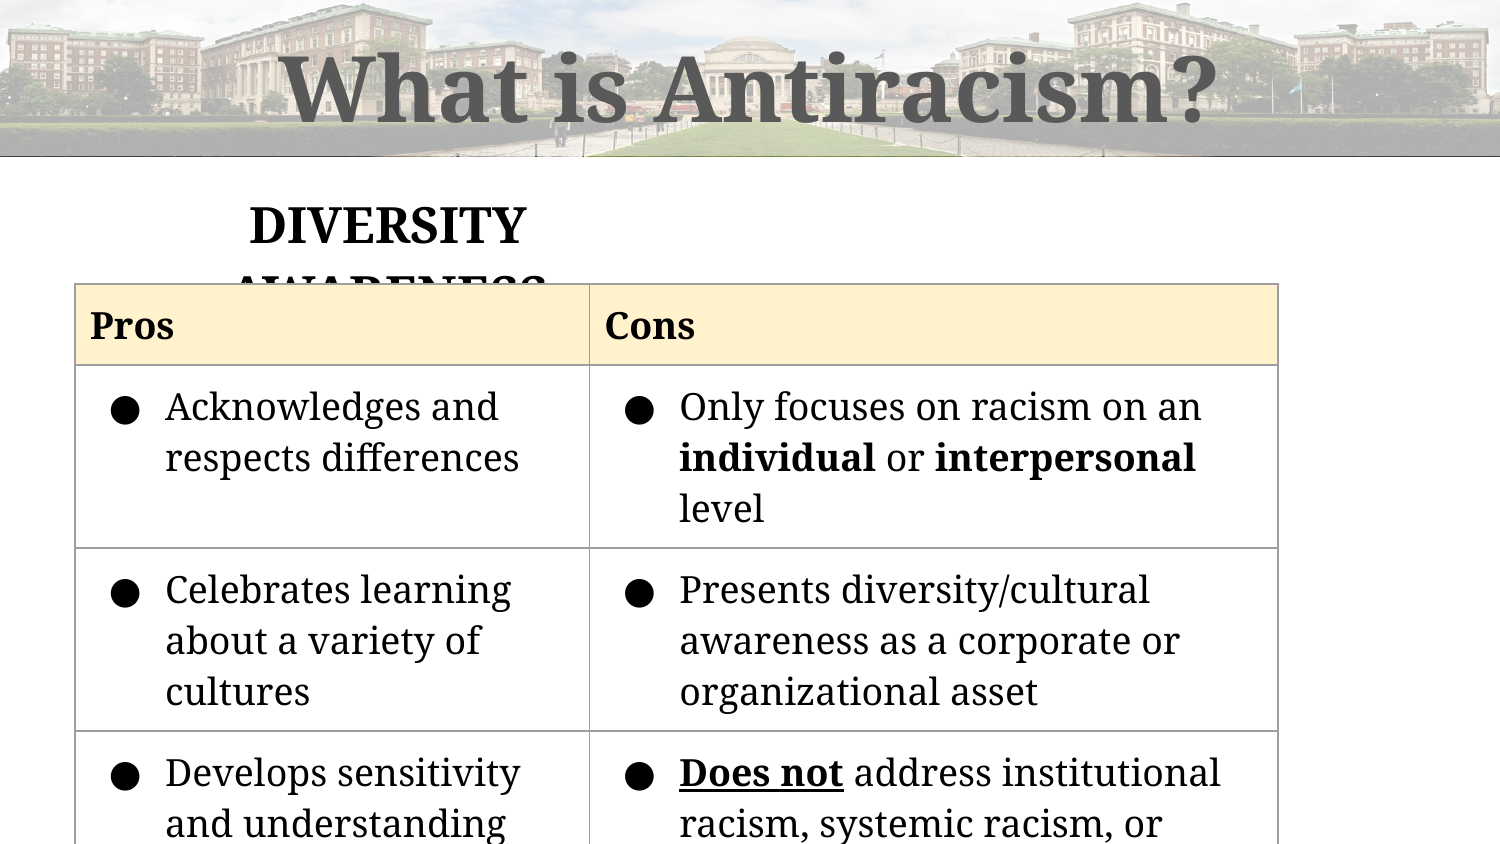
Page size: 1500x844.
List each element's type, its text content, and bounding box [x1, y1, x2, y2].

table_header Cons [590, 285, 1277, 364]
picture [0, 0, 1500, 157]
table_cell Celebrates learning about a variety of cultures [76, 549, 589, 730]
table_cell Develops sensitivity and understanding toward different ethnic groups [76, 732, 589, 844]
text_box DIVERSITY AWARENESS [0, 169, 702, 271]
table_cell Acknowledges and respects differences [76, 366, 589, 547]
table_cell Only focuses on racism on an individual or interpersonal level [590, 366, 1277, 547]
table_cell Presents diversity/cultural awareness as a corporate or organizational asset [590, 549, 1277, 730]
table_cell Does not address institutional racism, systemic racism, or social dynamics [590, 732, 1277, 844]
table_header Pros [76, 285, 589, 364]
